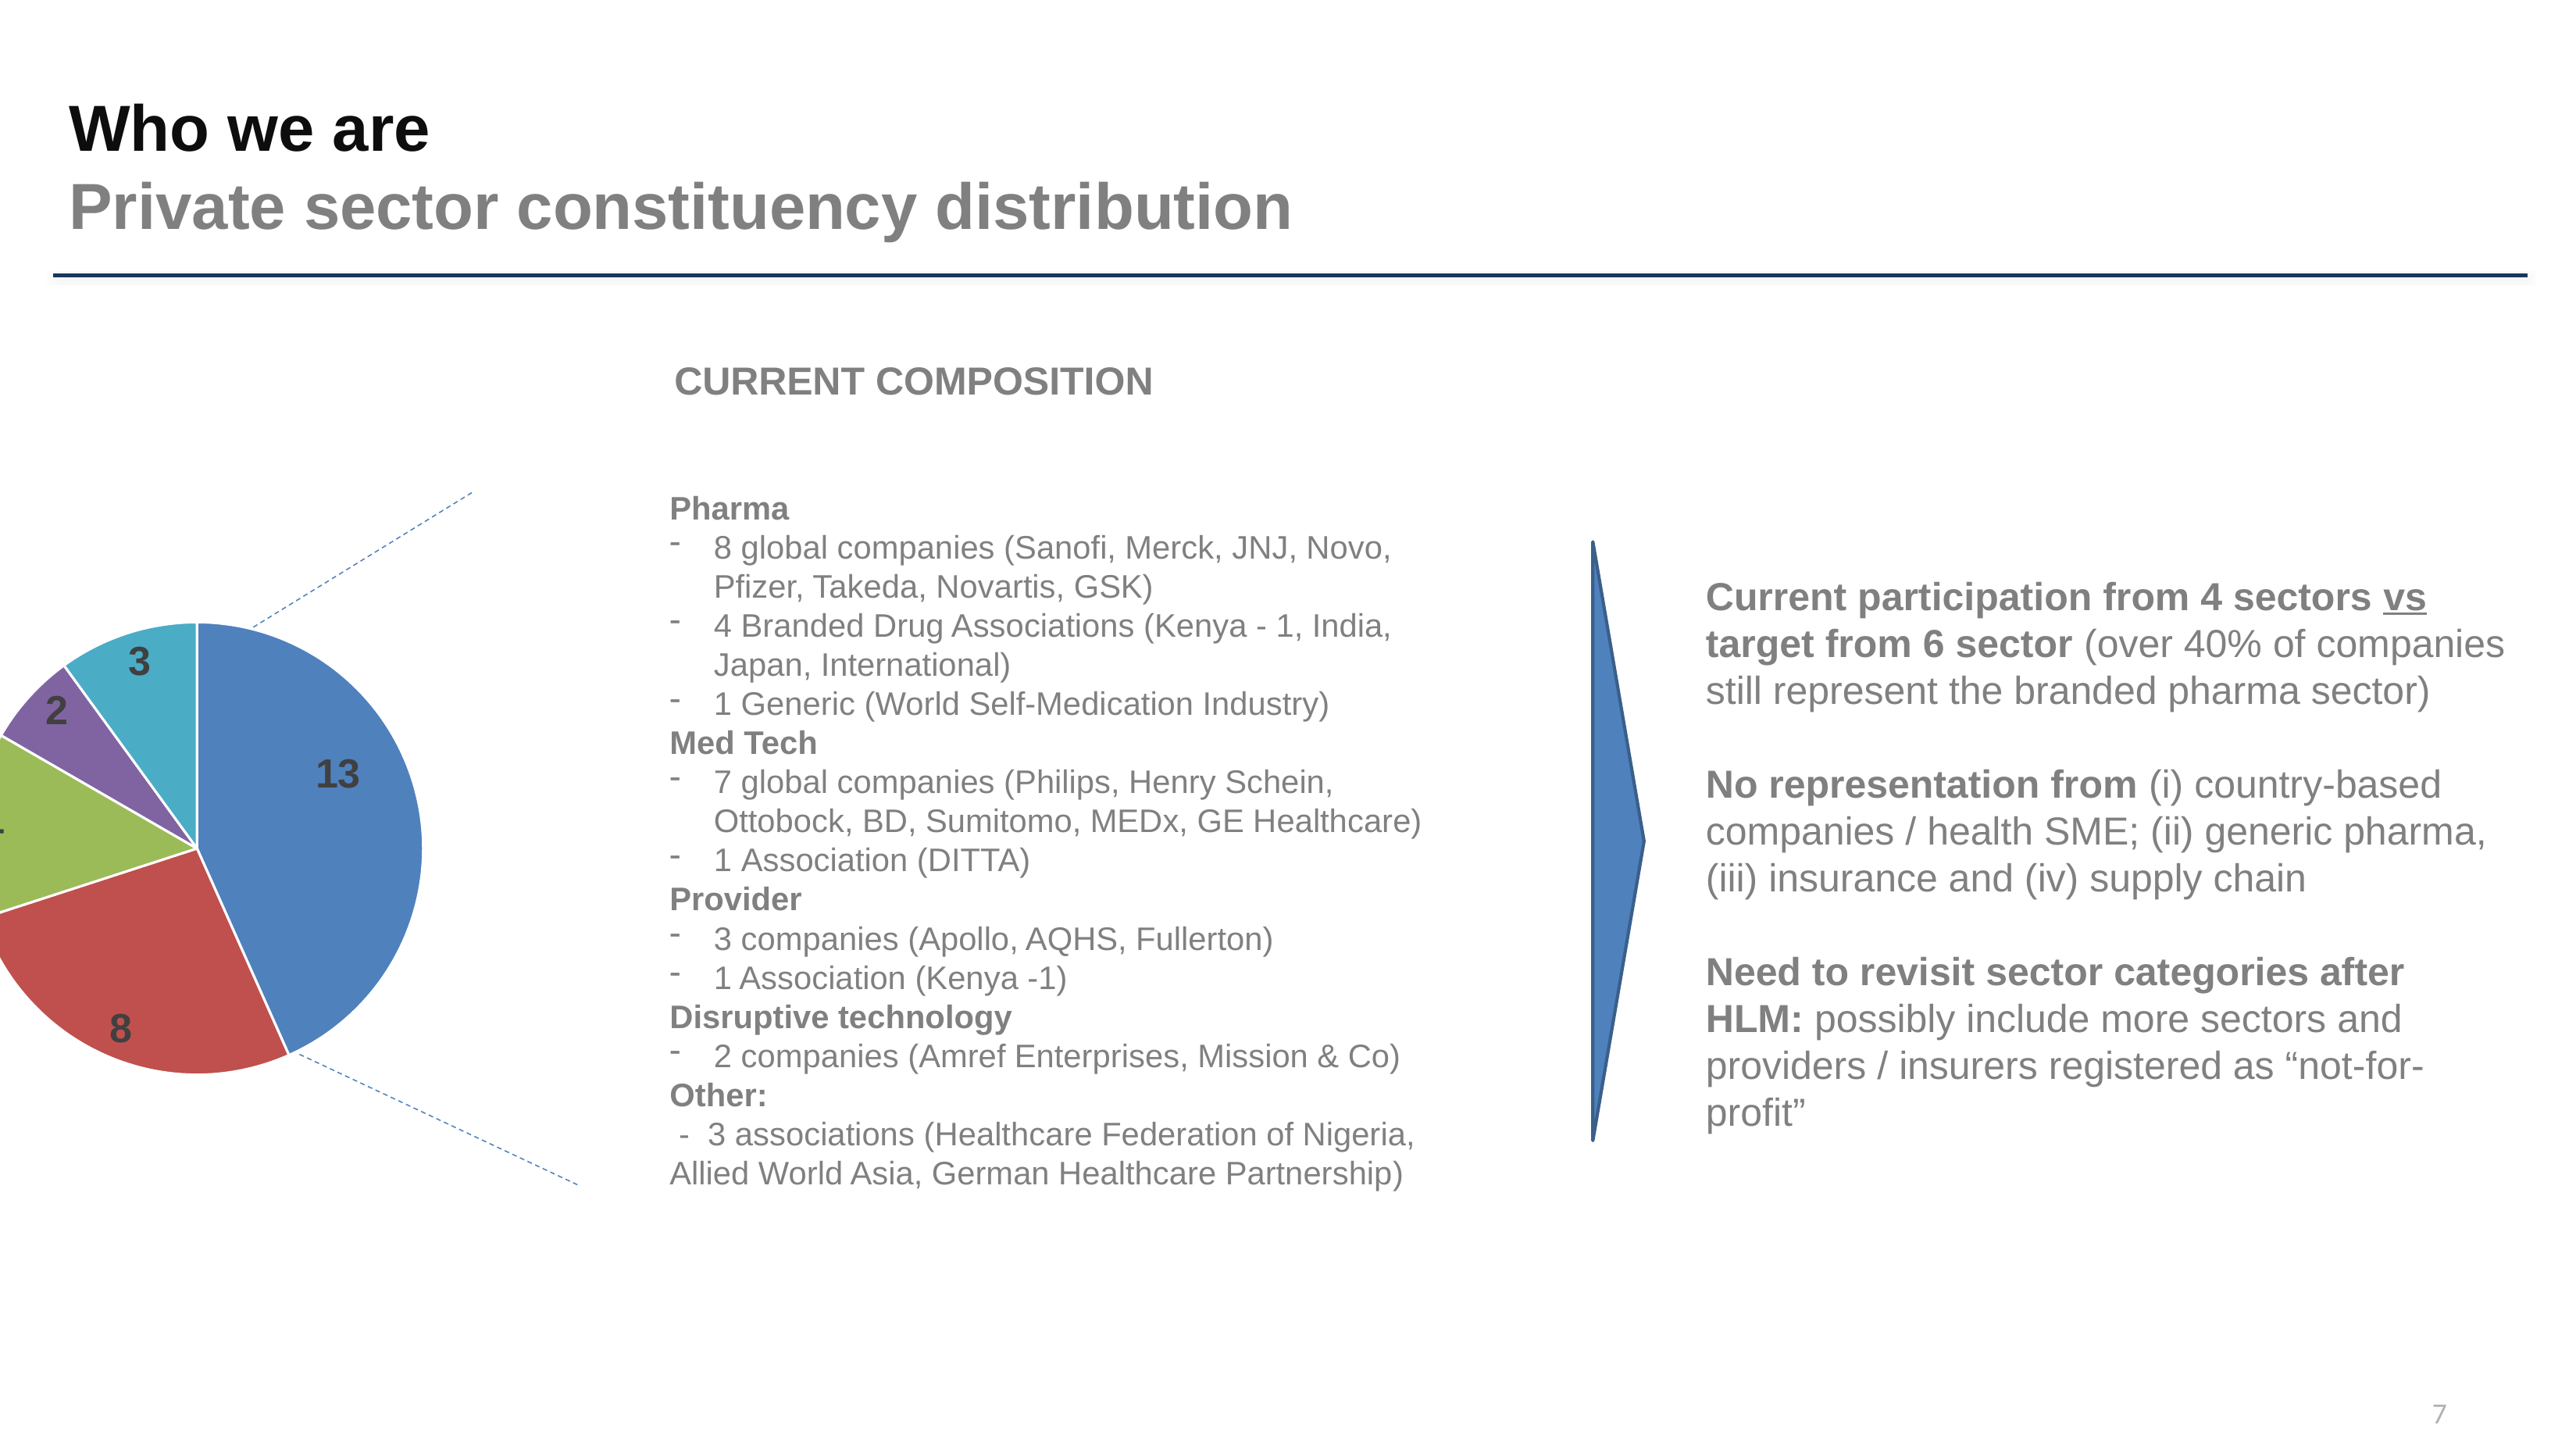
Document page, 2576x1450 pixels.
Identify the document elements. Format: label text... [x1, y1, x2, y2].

text_box Pharma 8 global companies (Sanofi, Merck, JNJ, Novo, Pfizer, Takeda, Novartis, GSK) 4 Branded Drug Associations (Kenya - 1, India, Japan, International) 1 Generic (World Self-Medication Industry) Med Tech 7 global companies (Philips, Henry Schein, Ottobock, BD, Sumitomo, MEDx, GE Healthcare) 1 Association (DITTA) Provider 3 companies (Apollo, AQHS, Fullerton) 1 Association (Kenya -1) Disruptive technology 2 companies (Amref Enterprises, Mission & Co) Other: - 3 associations (Healthcare Federation of Nigeria, Allied World Asia, German Healthcare Partnership) [669, 488, 1427, 967]
text_box Current participation from 4 sectors vs target from 6 sector (over 40% of companies still represent the branded pharma sector) No representation from (i) country-based companies / health SME; (ii) generic pharma, (iii) insurance and (iv) supply chain Need to revisit sector categories after HLM: possibly include more sectors and providers / insurers registered as “not-for-profit” [1706, 524, 2506, 671]
text_box CURRENT COMPOSITION [674, 355, 1339, 462]
chart [0, 425, 652, 1085]
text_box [253, 491, 473, 596]
slide_number 7 [1854, 1394, 2447, 1450]
text_box [1591, 540, 1646, 1143]
text_box Who we are Private sector constituency distribution [57, 80, 2239, 248]
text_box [299, 1054, 581, 1187]
